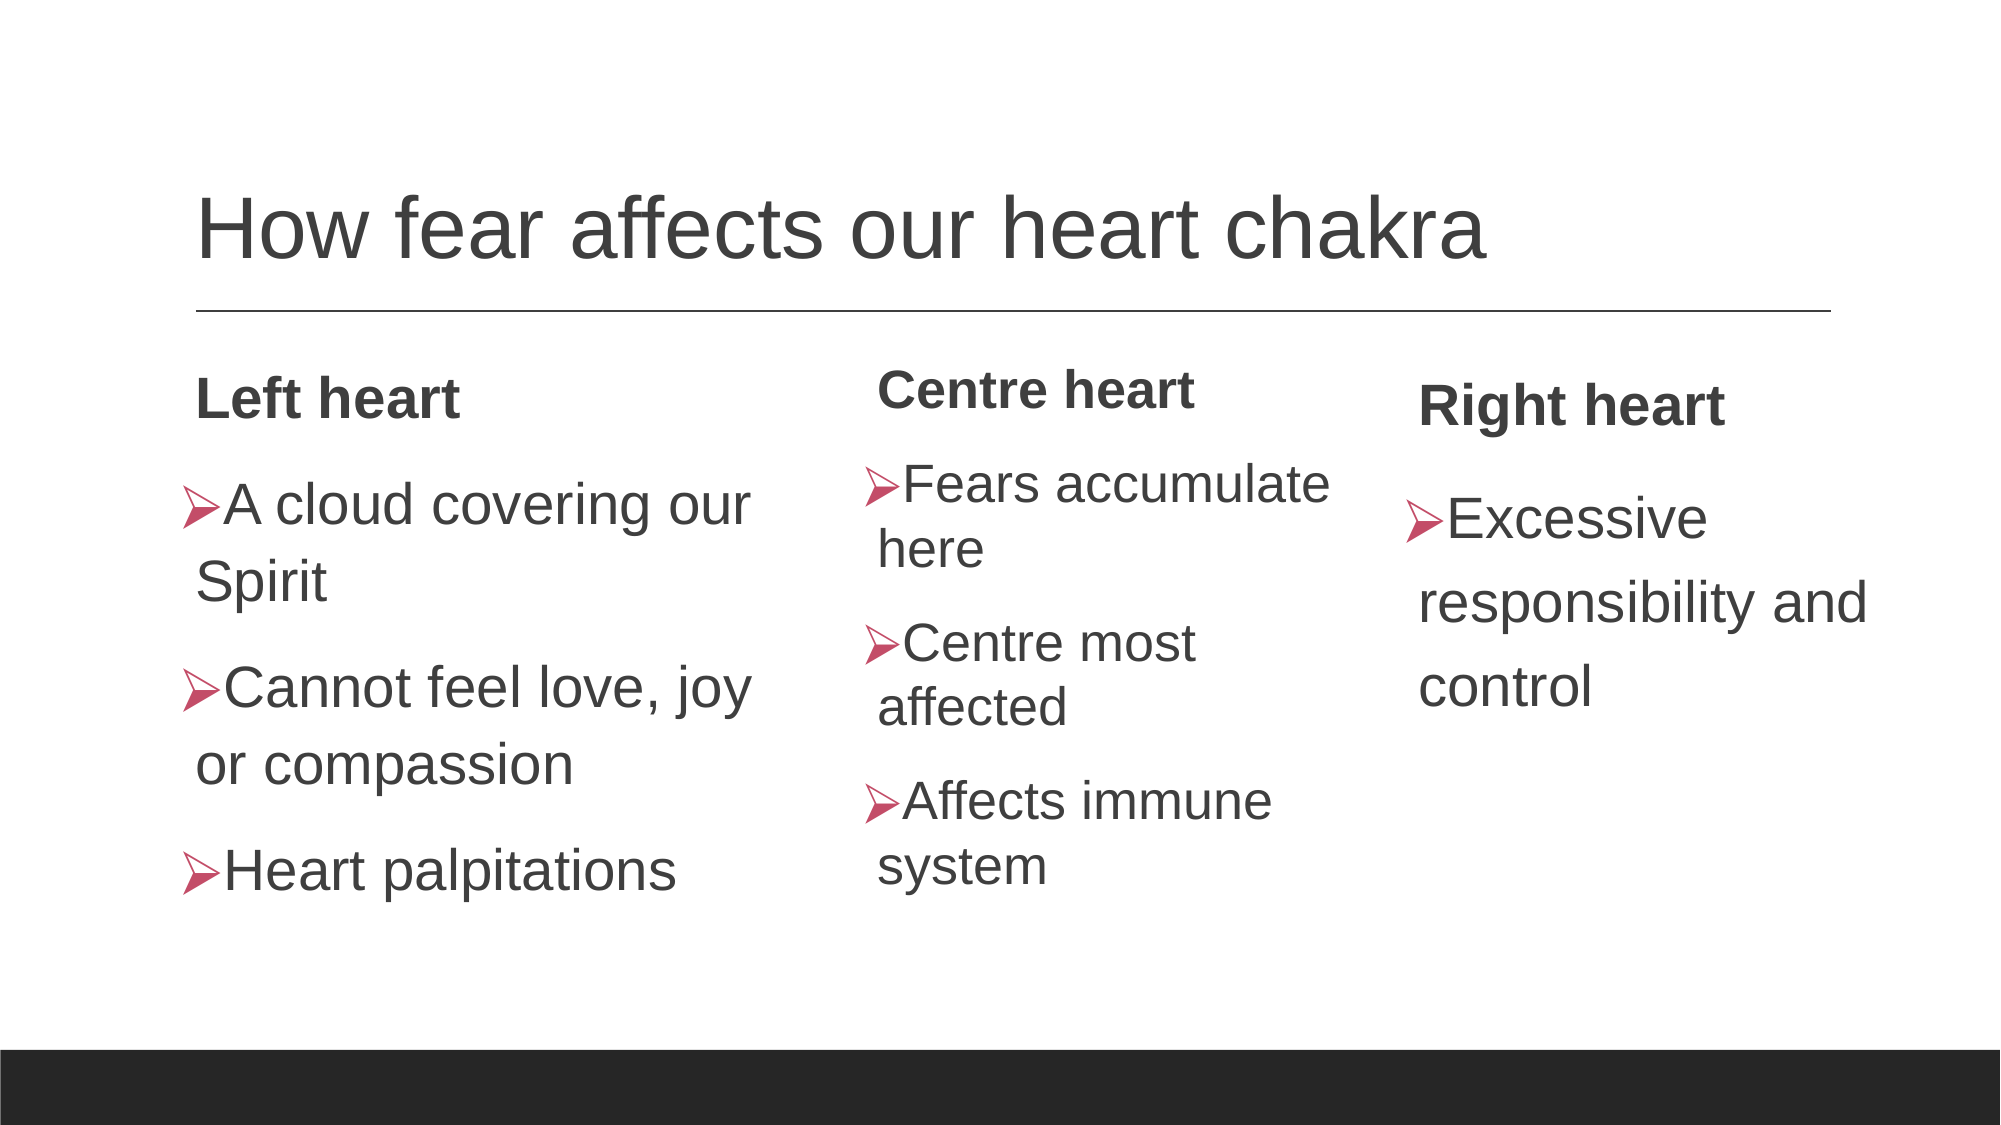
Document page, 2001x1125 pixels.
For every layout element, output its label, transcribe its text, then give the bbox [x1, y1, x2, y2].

text_box Right heart Excessive responsibility and control [1403, 345, 1904, 927]
text_box Centre heart Fears accumulate here Centre most affected Affects immune system [862, 347, 1363, 928]
title How fear affects our heart chakra [180, 47, 1830, 285]
list Left heart A cloud covering our Spirit Cannot feel love, joy or compassion Heart palpitations [180, 345, 779, 927]
